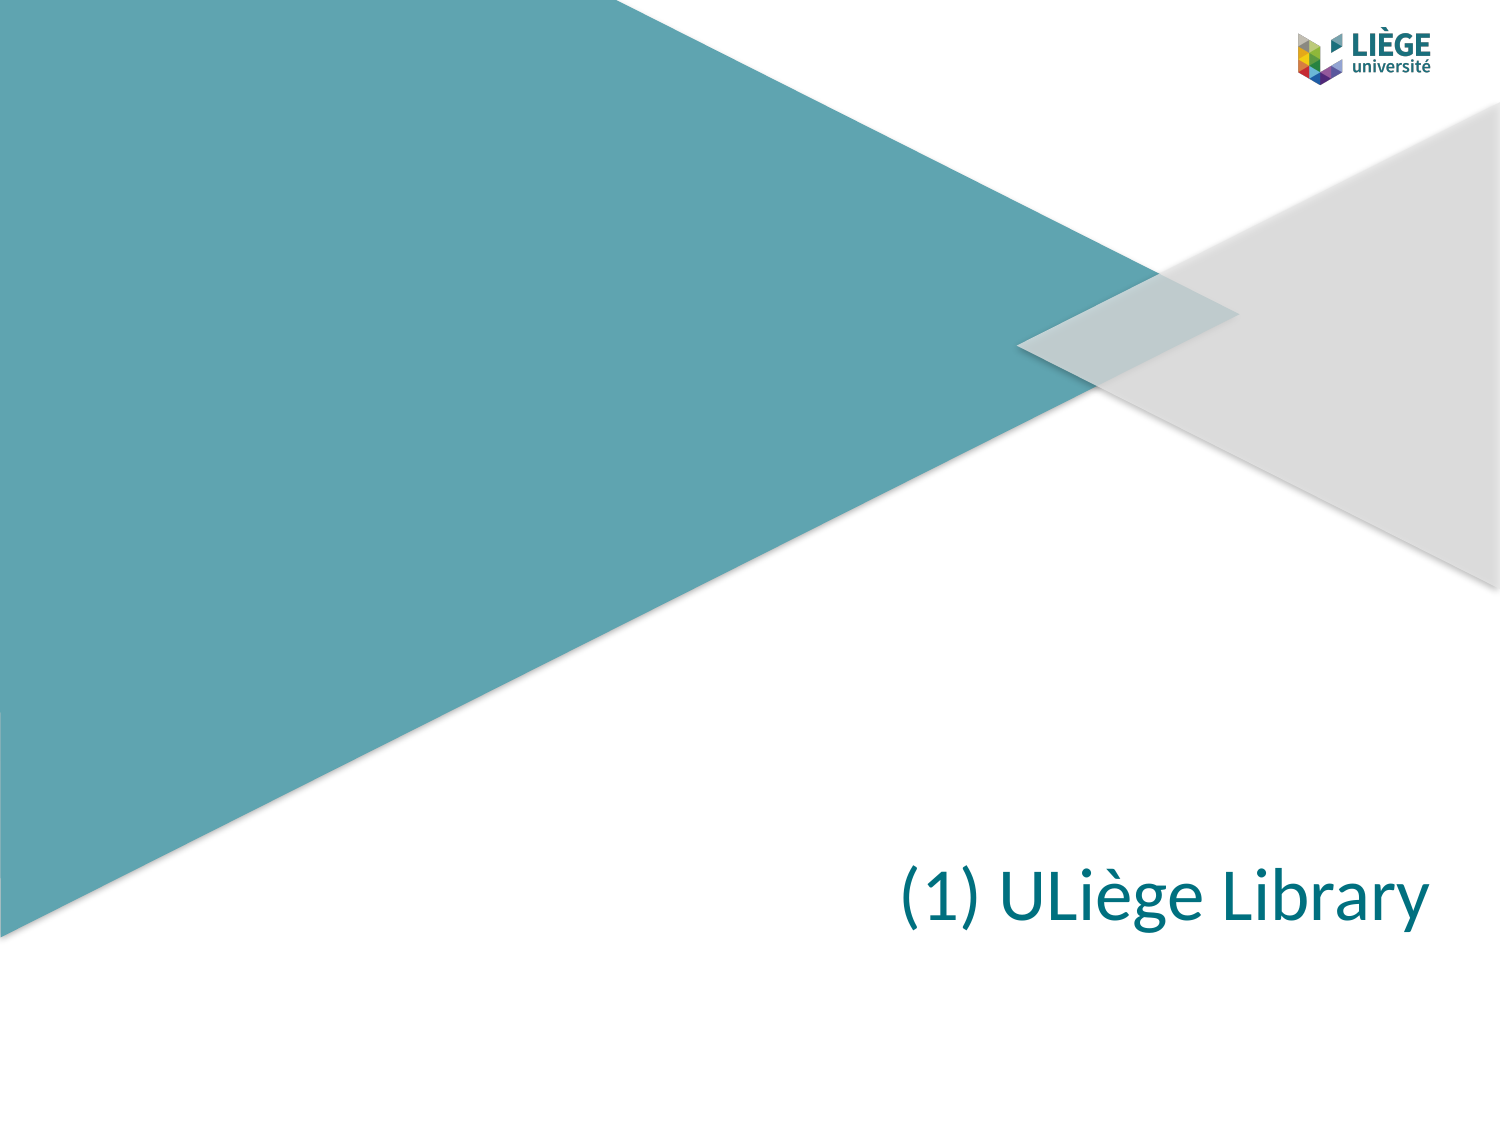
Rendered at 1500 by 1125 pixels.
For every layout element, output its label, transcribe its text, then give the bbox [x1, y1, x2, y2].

title (1) ULiège Library [523, 843, 1446, 937]
picture [1279, 14, 1449, 98]
